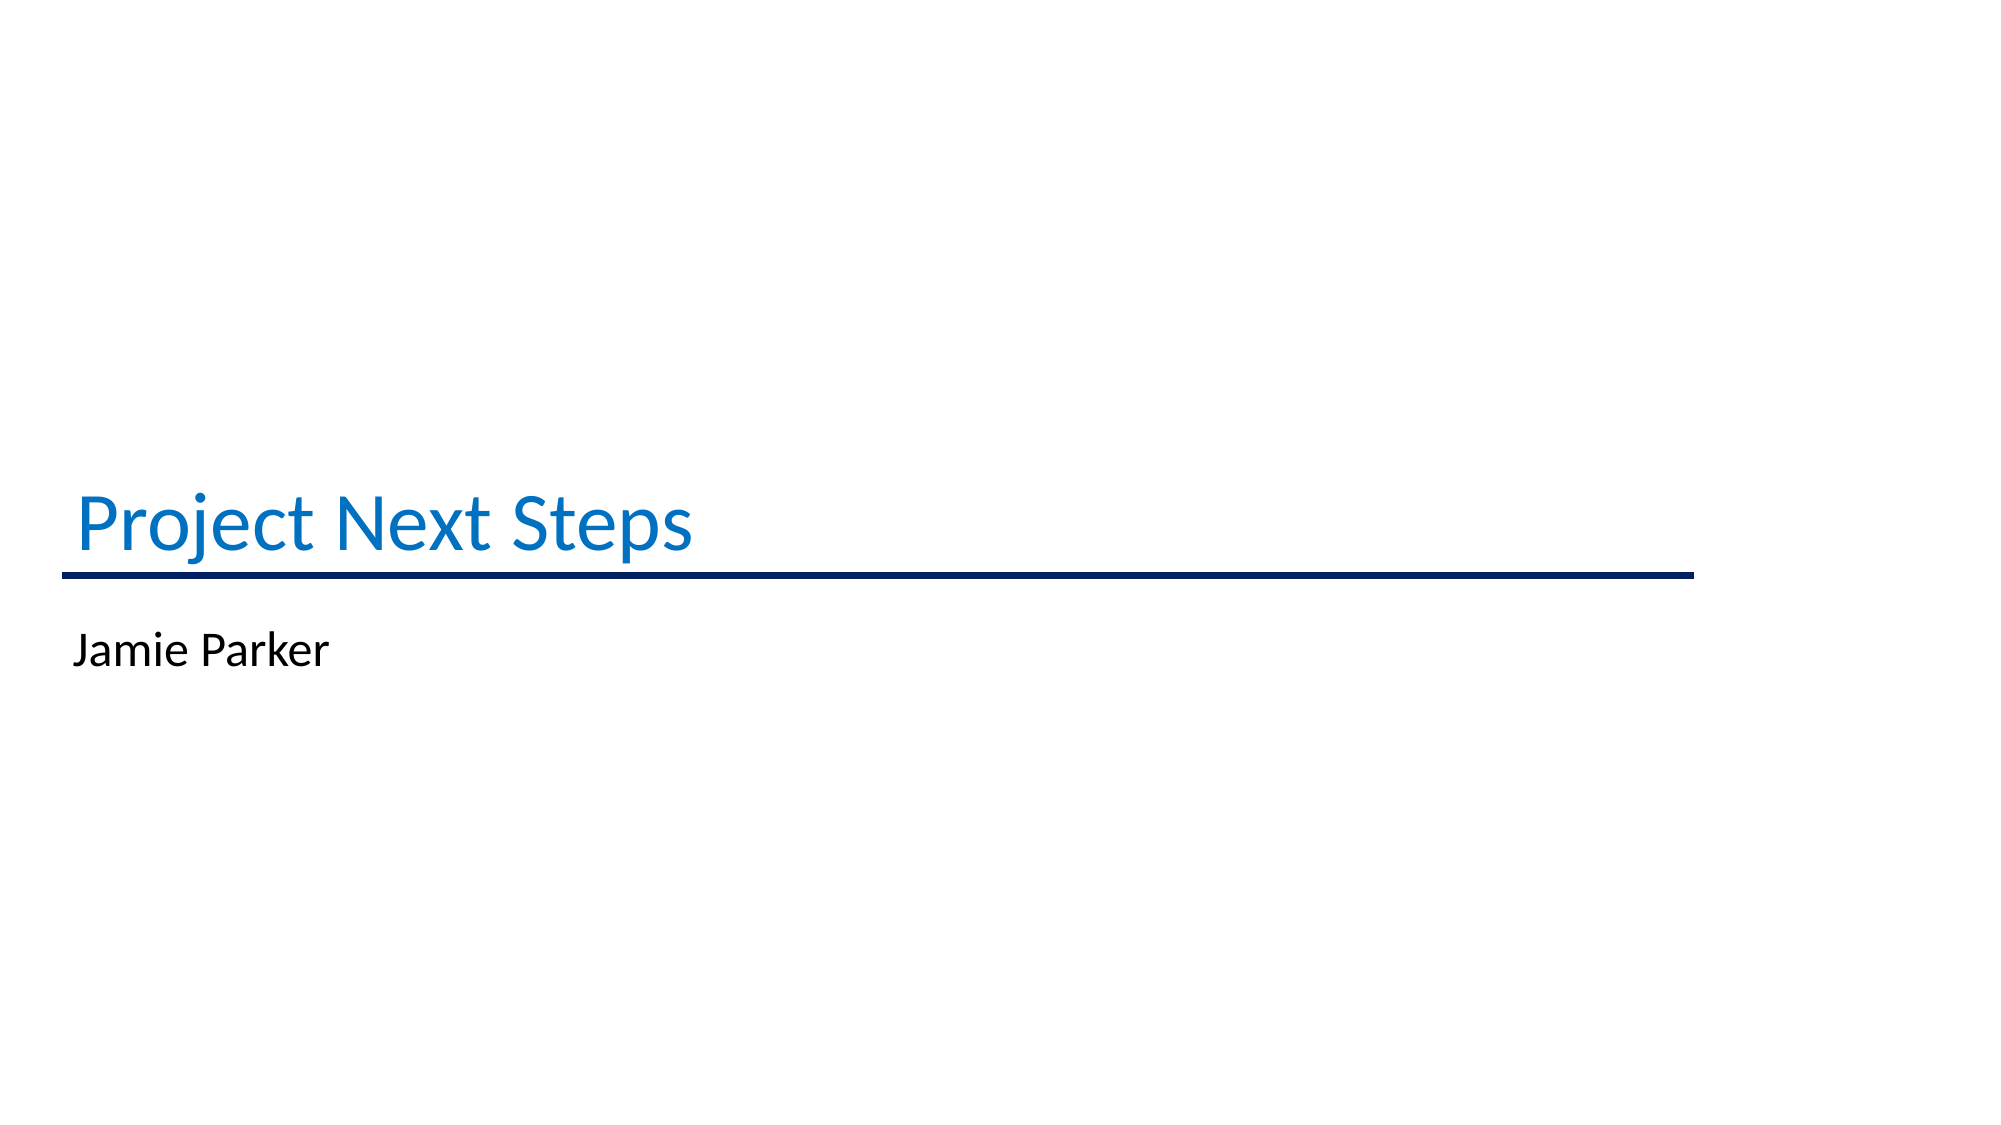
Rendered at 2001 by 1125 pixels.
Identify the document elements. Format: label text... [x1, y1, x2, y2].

subtitle Jamie Parker [57, 615, 1558, 789]
title Project Next Steps [61, 184, 1722, 576]
